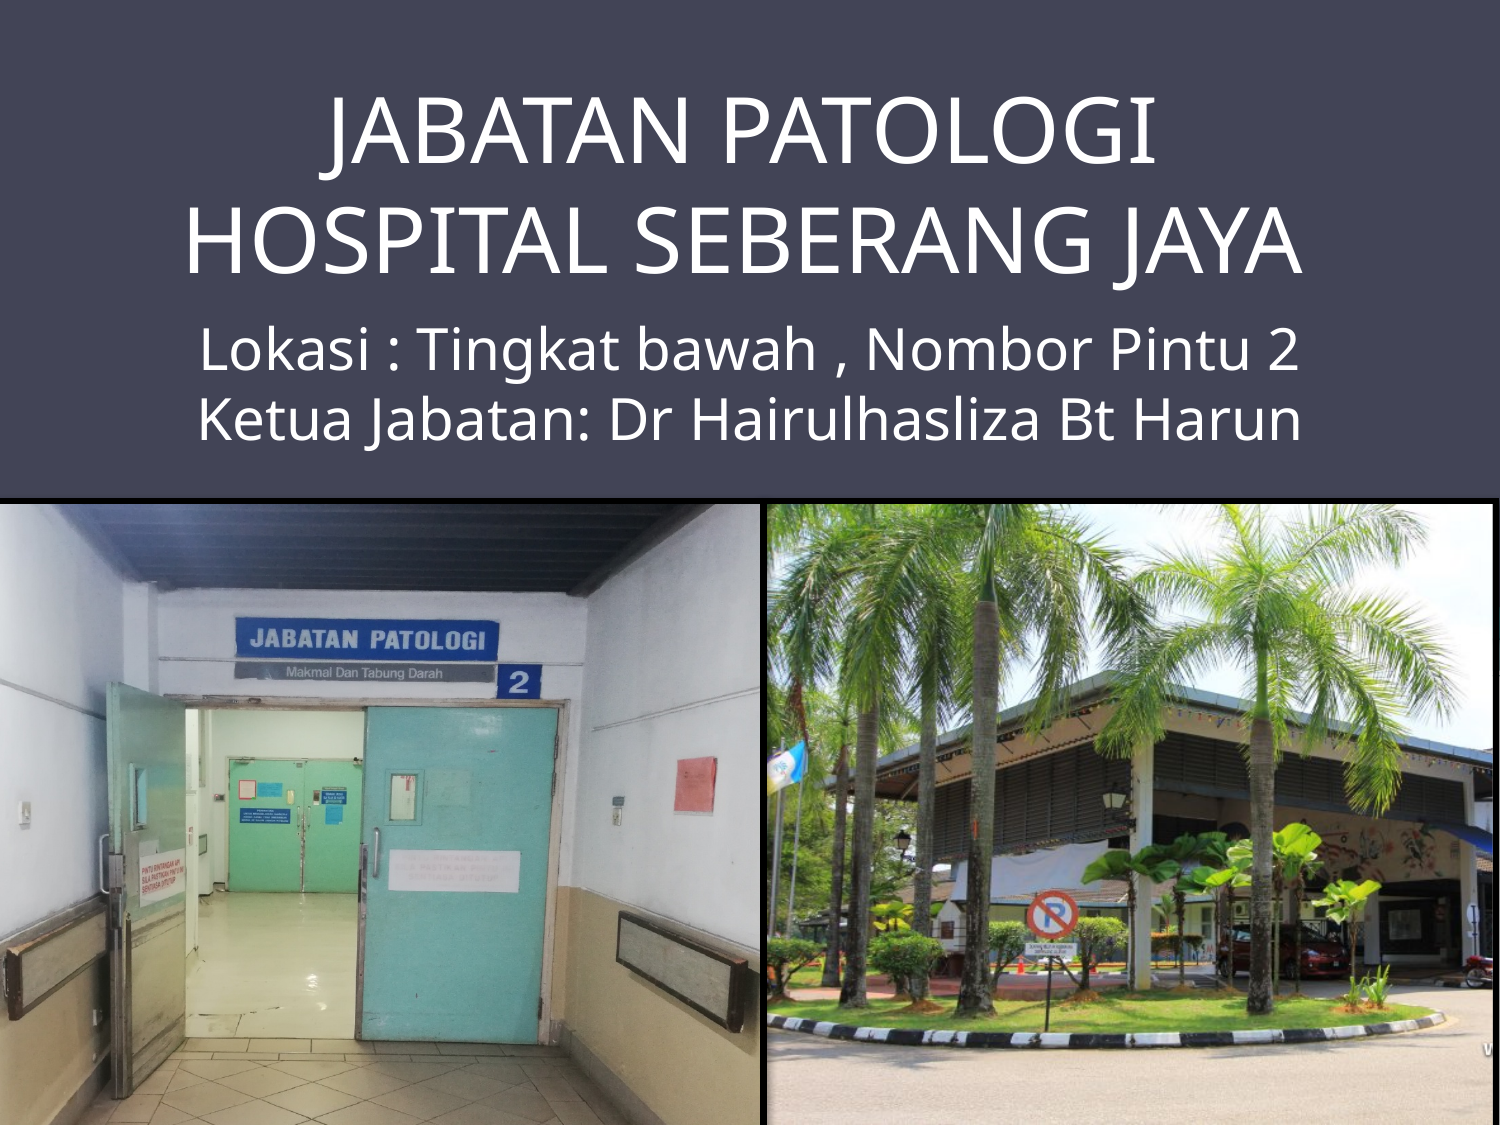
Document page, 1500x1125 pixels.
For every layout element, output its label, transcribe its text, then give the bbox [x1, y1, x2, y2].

picture [0, 503, 1493, 1125]
text_box Lokasi : Tingkat bawah , Nombor Pintu 2 Ketua Jabatan: Dr Hairulhasliza Bt Harun [117, 304, 1383, 460]
title JABATAN PATOLOGI HOSPITAL SEBERANG JAYA [105, 58, 1381, 300]
